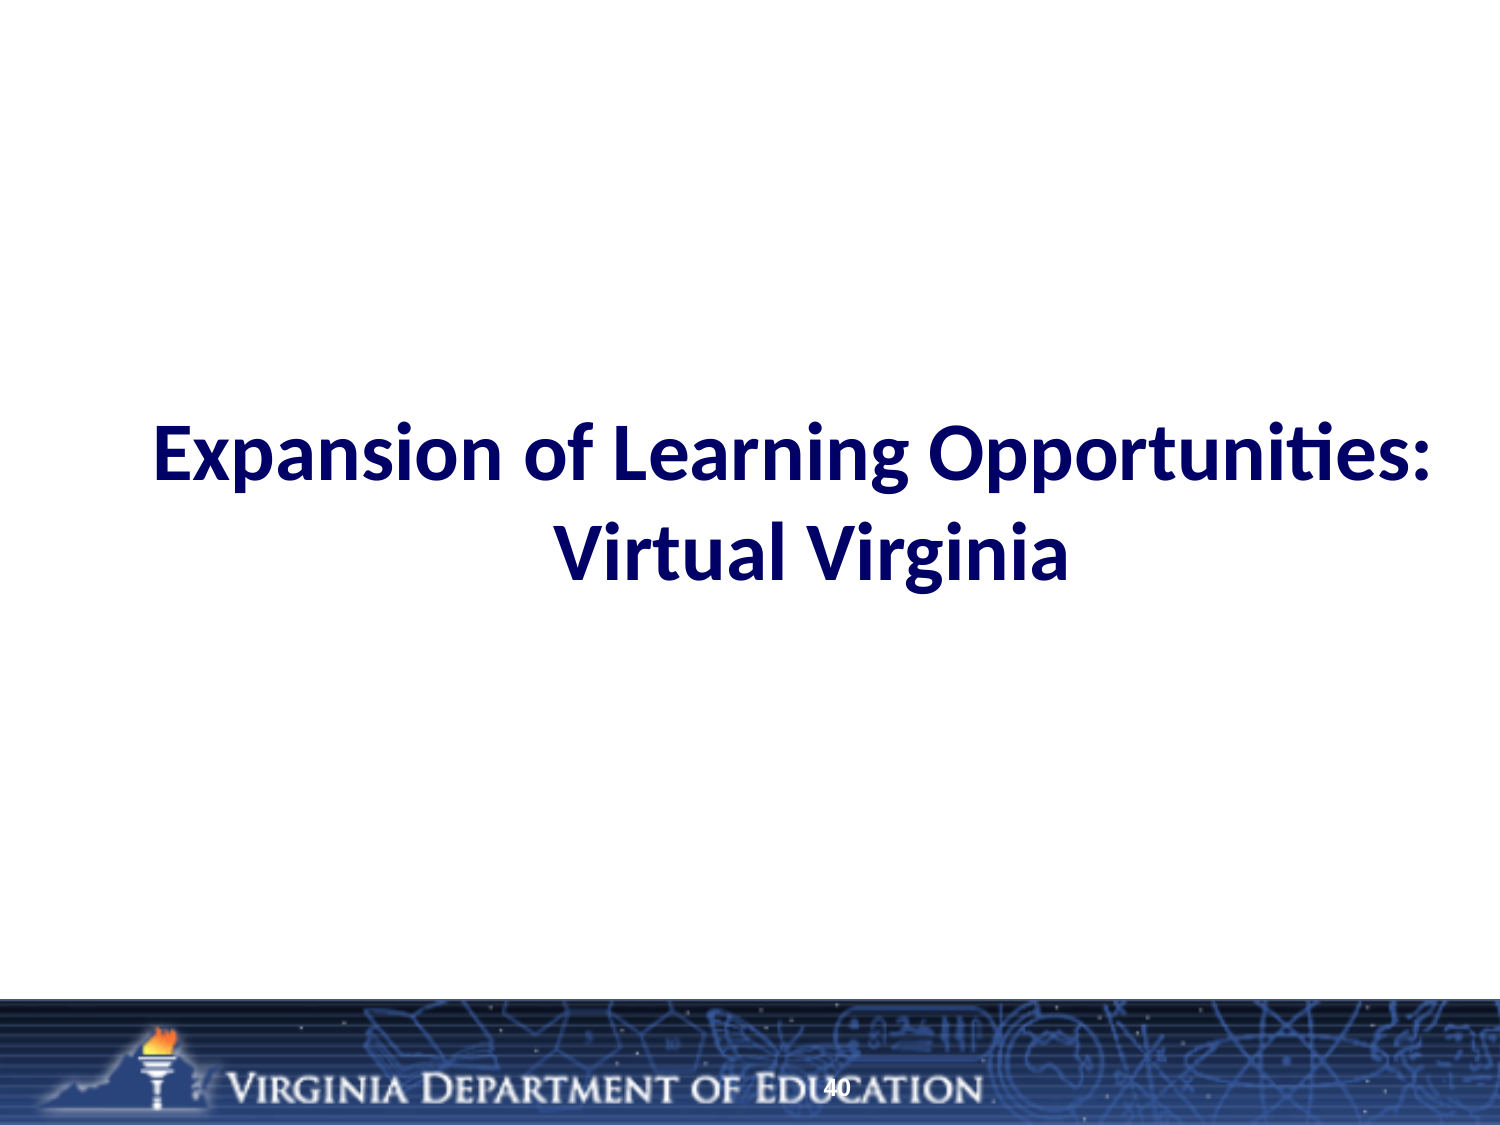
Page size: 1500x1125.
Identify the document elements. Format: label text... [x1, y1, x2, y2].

list Expansion of Learning Opportunities: Virtual Virginia [87, 200, 1500, 1025]
slide_number 40 [800, 1056, 875, 1117]
picture [0, 999, 1500, 1125]
